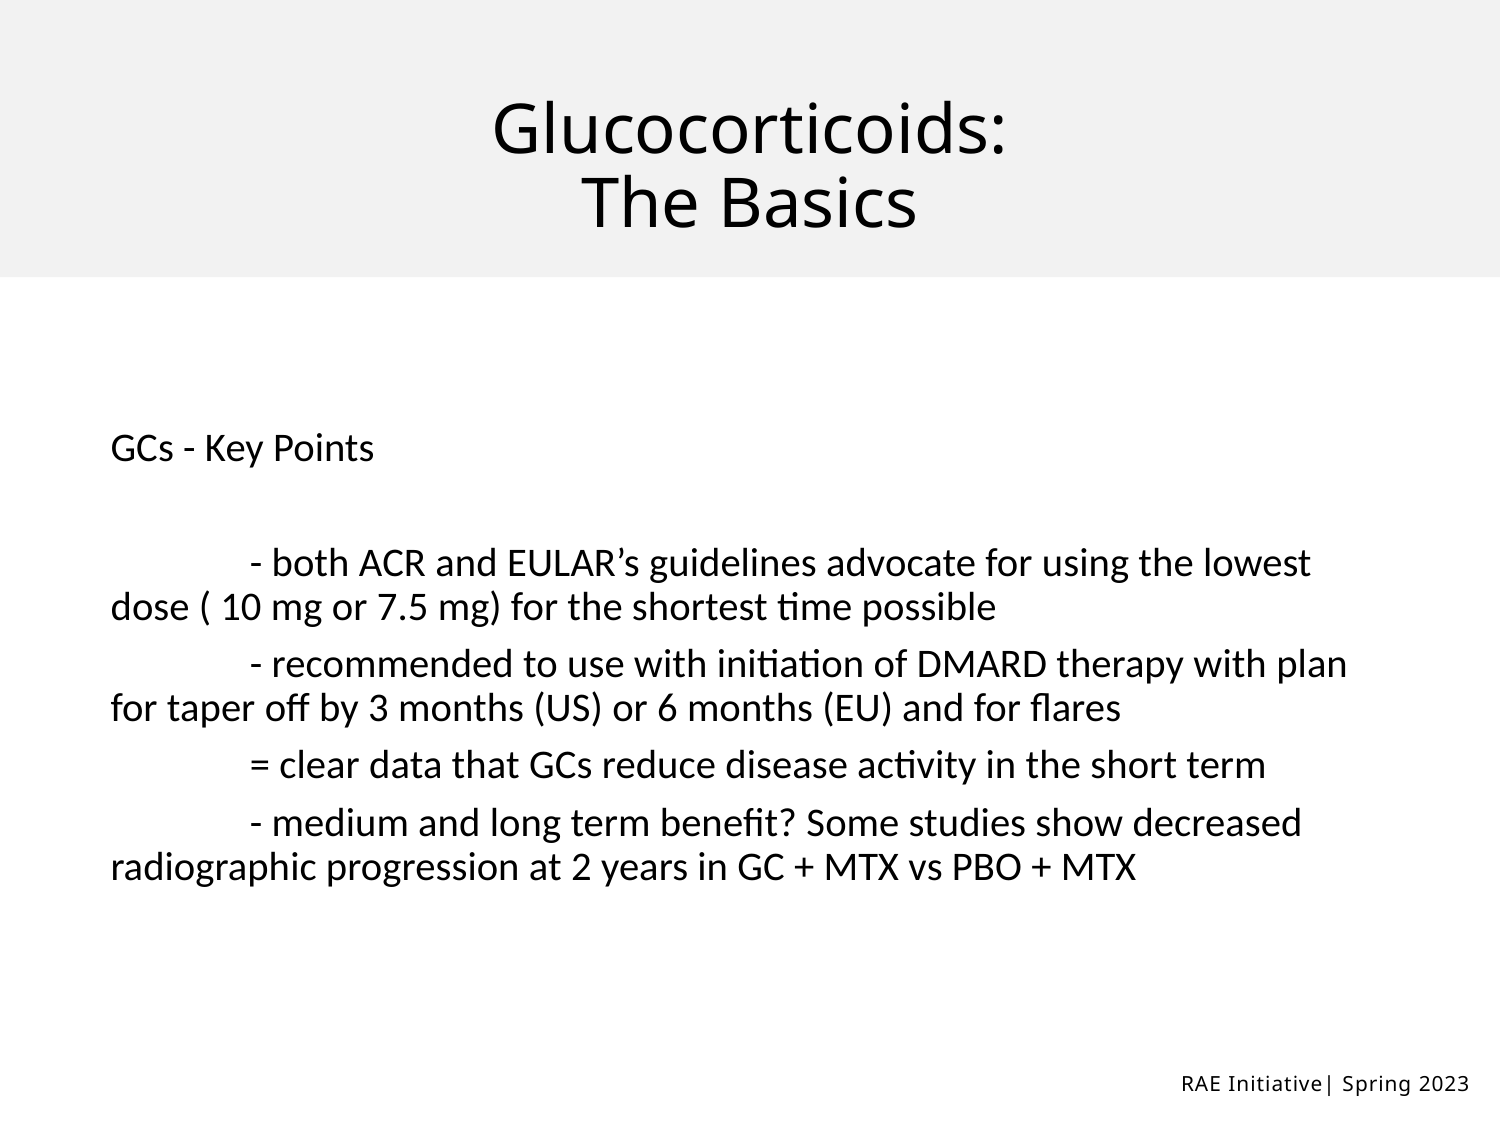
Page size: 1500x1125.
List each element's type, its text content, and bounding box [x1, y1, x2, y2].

list GCs - Key Points - both ACR and EULAR’s guidelines advocate for using the lowest dose ( 10 mg or 7.5 mg) for the shortest time possible - recommended to use with initiation of DMARD therapy with plan for taper off by 3 months (US) or 6 months (EU) and for flares = clear data that GCs reduce disease activity in the short term - medium and long term benefit? Some studies show decreased radiographic progression at 2 years in GC + MTX vs PBO + MTX [102, 298, 1398, 1014]
text_box RAE Initiative| Spring 2023 [1096, 1070, 1470, 1096]
text_box [0, 0, 1500, 278]
title Glucocorticoids: The Basics [102, 59, 1398, 278]
